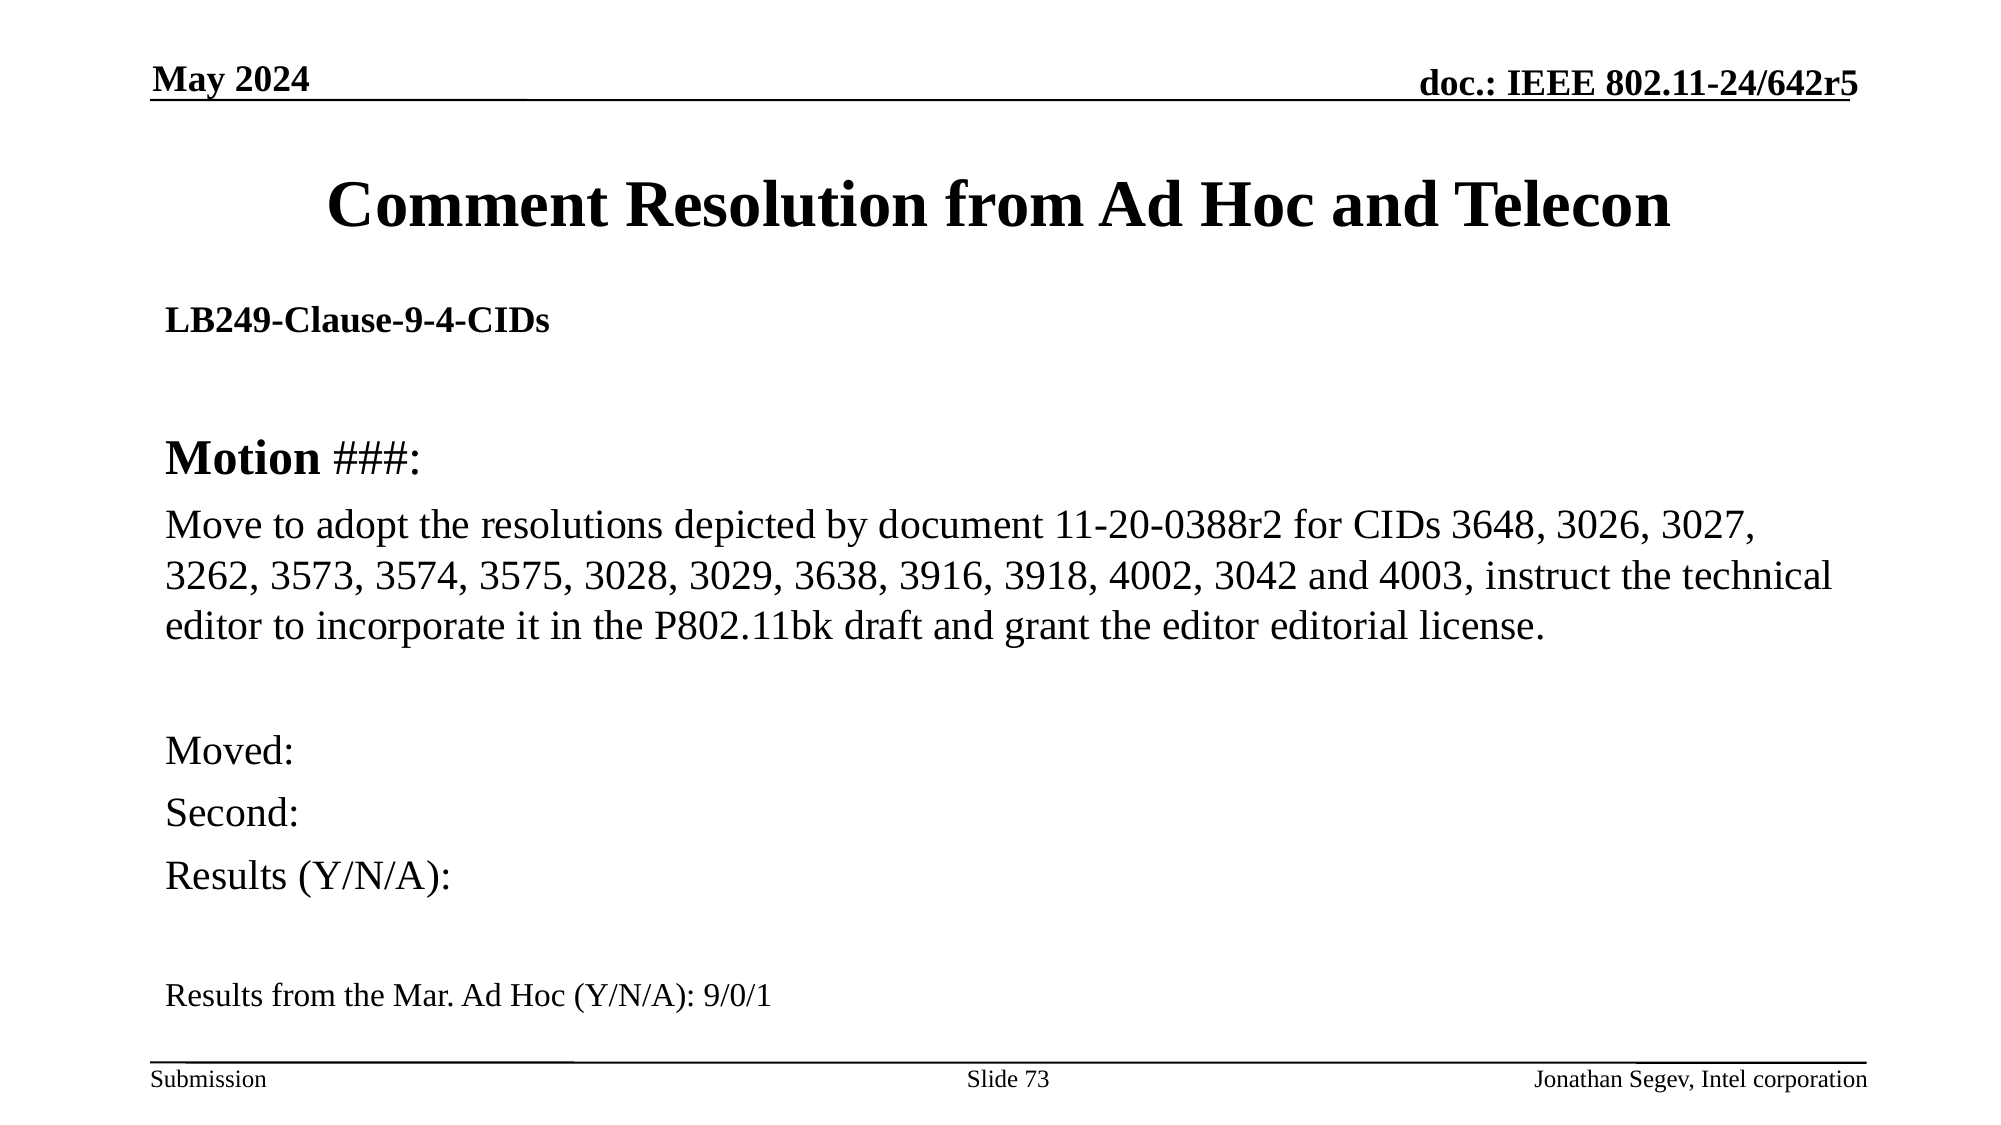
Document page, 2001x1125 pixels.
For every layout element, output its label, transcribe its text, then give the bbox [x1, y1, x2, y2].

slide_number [152, 54, 563, 100]
title Comment Resolution from Ad Hoc and Telecon [149, 112, 1850, 286]
footer Jonathan Segev, Intel corporation [1171, 1061, 1869, 1093]
slide_number Slide 73 [950, 1061, 1067, 1123]
list LB249-Clause-9-4-CIDs Motion ###: Move to adopt the resolutions depicted by document 11-20-0388r2 for CIDs 3648, 3026, 3027, 3262, 3573, 3574, 3575, 3028, 3029, 3638, 3916, 3918, 4002, 3042 and 4003, instruct the technical editor to incorporate it in the P802.11bk draft and grant the editor editorial license. Moved: Second: Results (Y/N/A): Results from the Mar. Ad Hoc (Y/N/A): 9/0/1 [149, 286, 1850, 1000]
